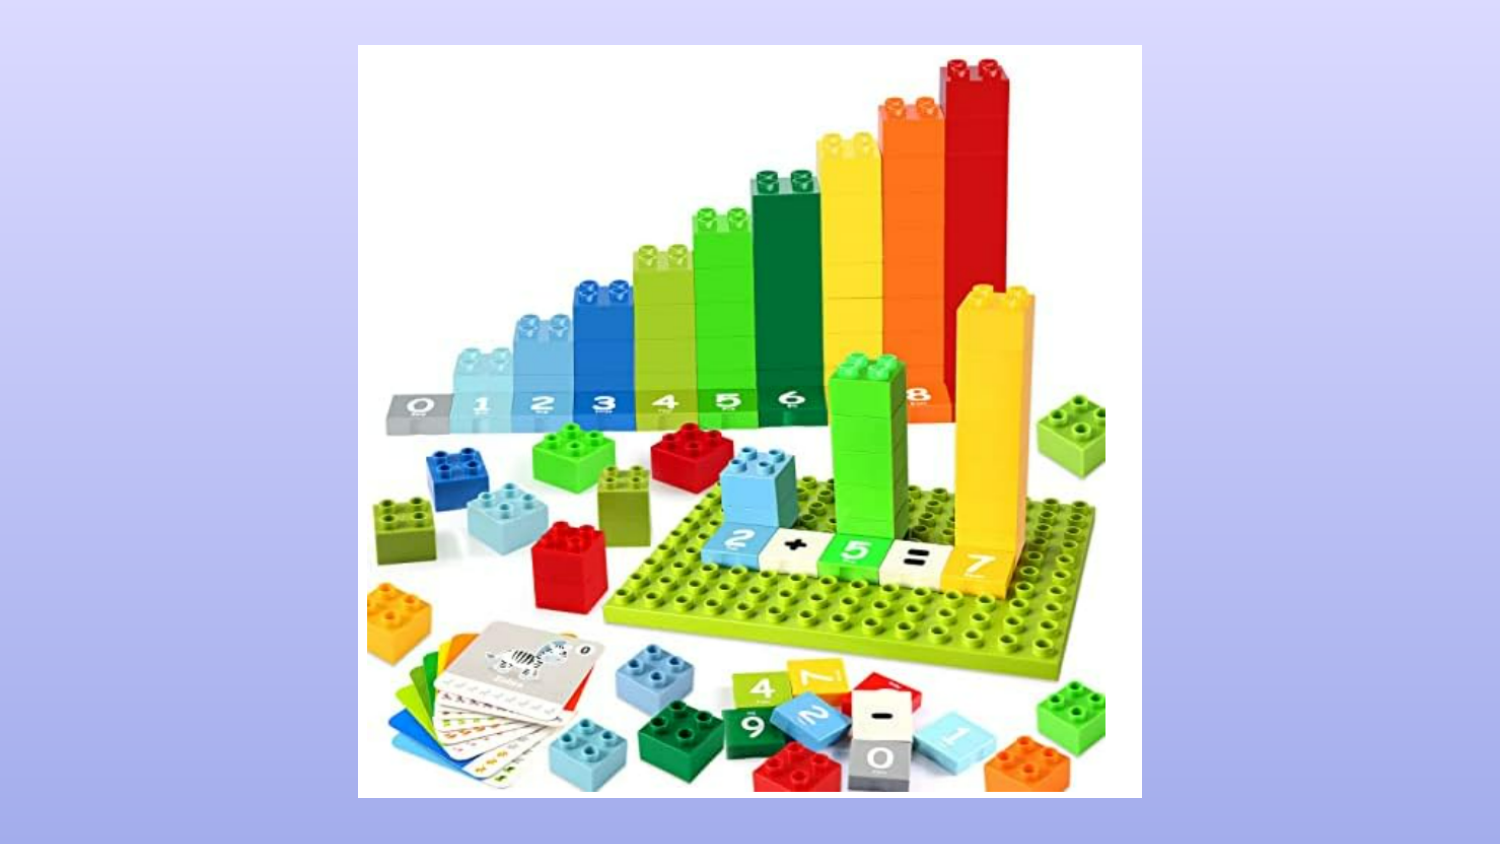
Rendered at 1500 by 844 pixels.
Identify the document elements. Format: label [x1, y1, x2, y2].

picture [358, 45, 1142, 798]
